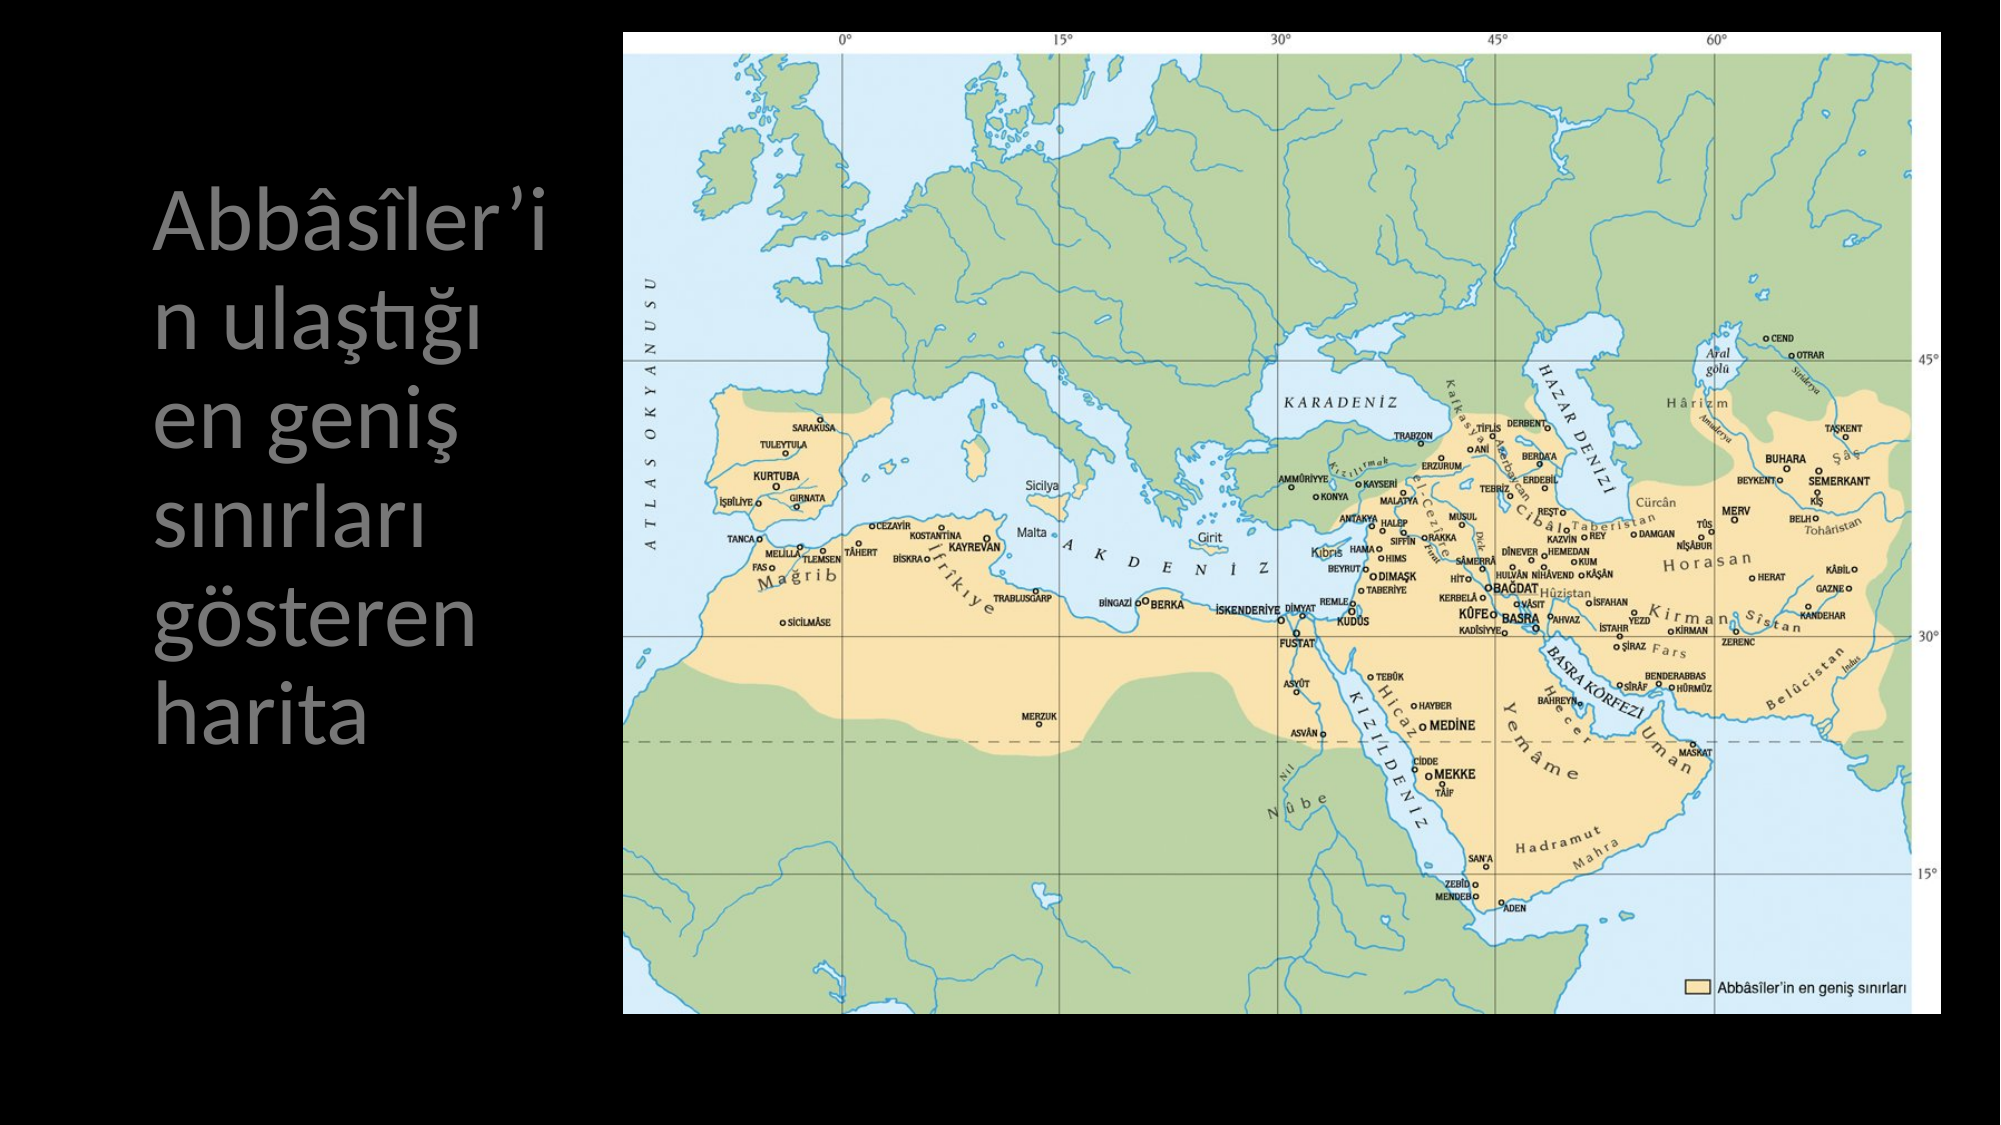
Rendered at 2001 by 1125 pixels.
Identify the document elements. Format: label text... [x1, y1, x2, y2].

title Abbâsîler’in ulaştığı en geniş sınırları gösteren harita [137, 59, 599, 877]
picture [623, 32, 1941, 1014]
